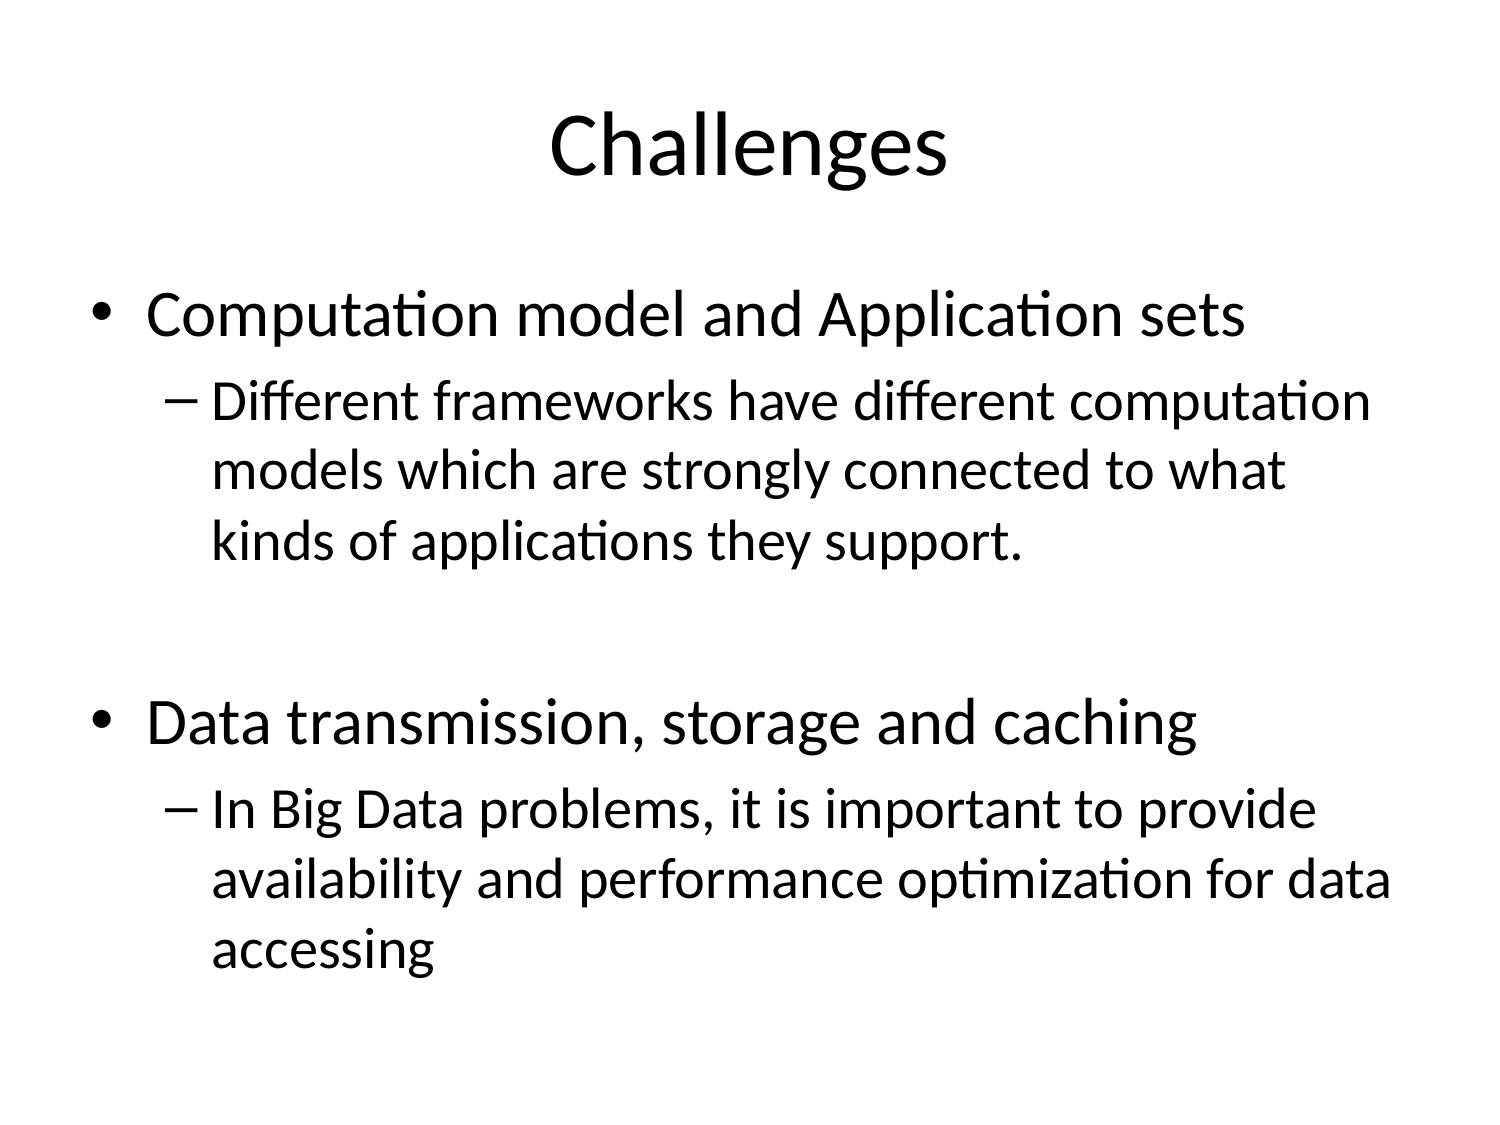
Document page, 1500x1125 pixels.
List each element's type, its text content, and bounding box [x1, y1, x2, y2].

list Computation model and Application sets Different frameworks have different computation models which are strongly connected to what kinds of applications they support. Data transmission, storage and caching In Big Data problems, it is important to provide availability and performance optimization for data accessing [75, 262, 1425, 1005]
title Challenges [75, 45, 1425, 233]
